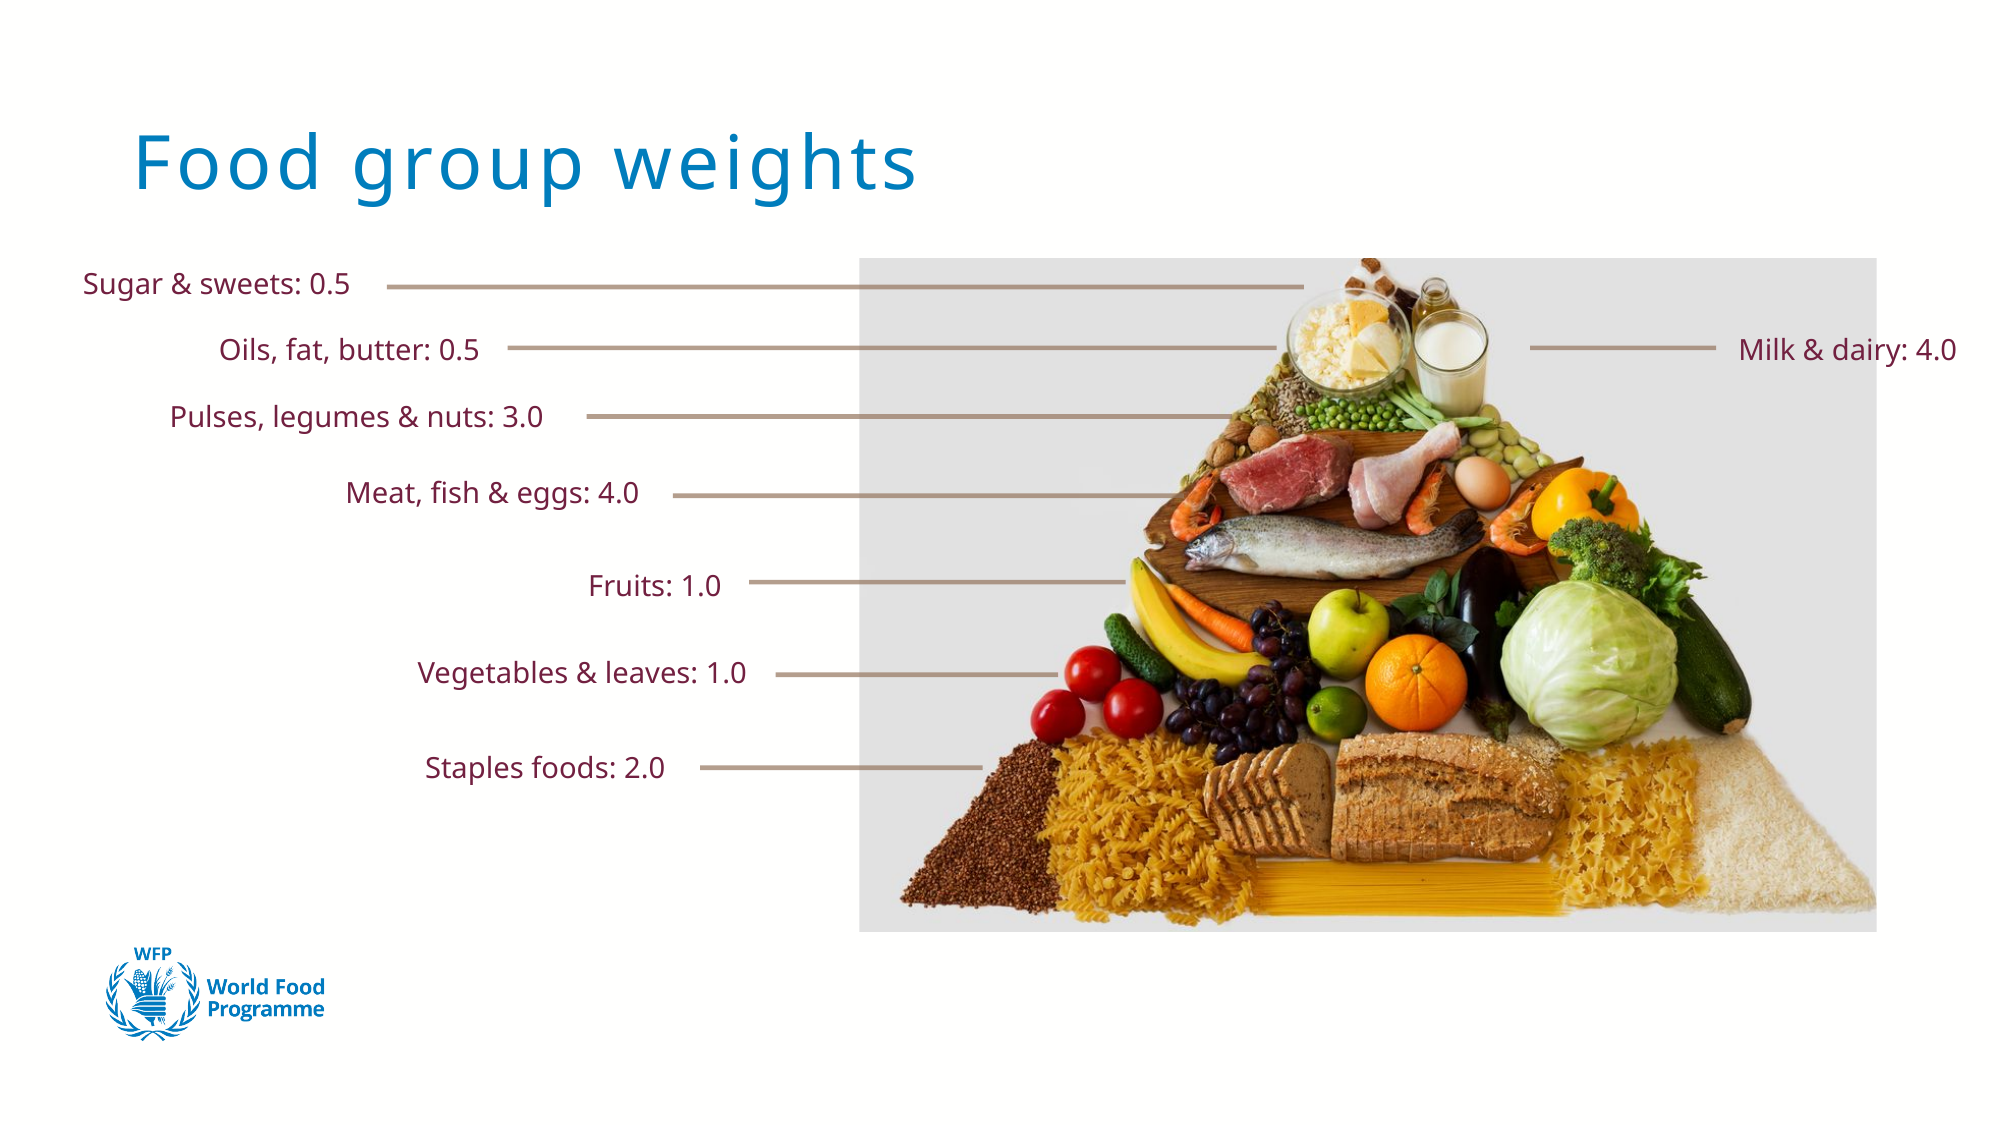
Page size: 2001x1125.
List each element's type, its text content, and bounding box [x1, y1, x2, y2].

picture [82, 928, 350, 1060]
text_box Sugar & sweets: 0.5 [68, 258, 648, 308]
text_box Staples foods: 2.0 [410, 742, 859, 793]
picture [859, 258, 1877, 932]
text_box Meat, fish & eggs: 4.0 [330, 466, 859, 517]
text_box Oils, fat, butter: 0.5 [204, 323, 785, 374]
text_box Vegetables & leaves: 1.0 [402, 647, 859, 697]
title Food group weights [117, 117, 1931, 227]
text_box Fruits: 1.0 [573, 559, 859, 610]
text_box Pulses, legumes & nuts: 3.0 [154, 391, 735, 441]
text_box Milk & dairy: 4.0 [1877, 323, 2000, 374]
